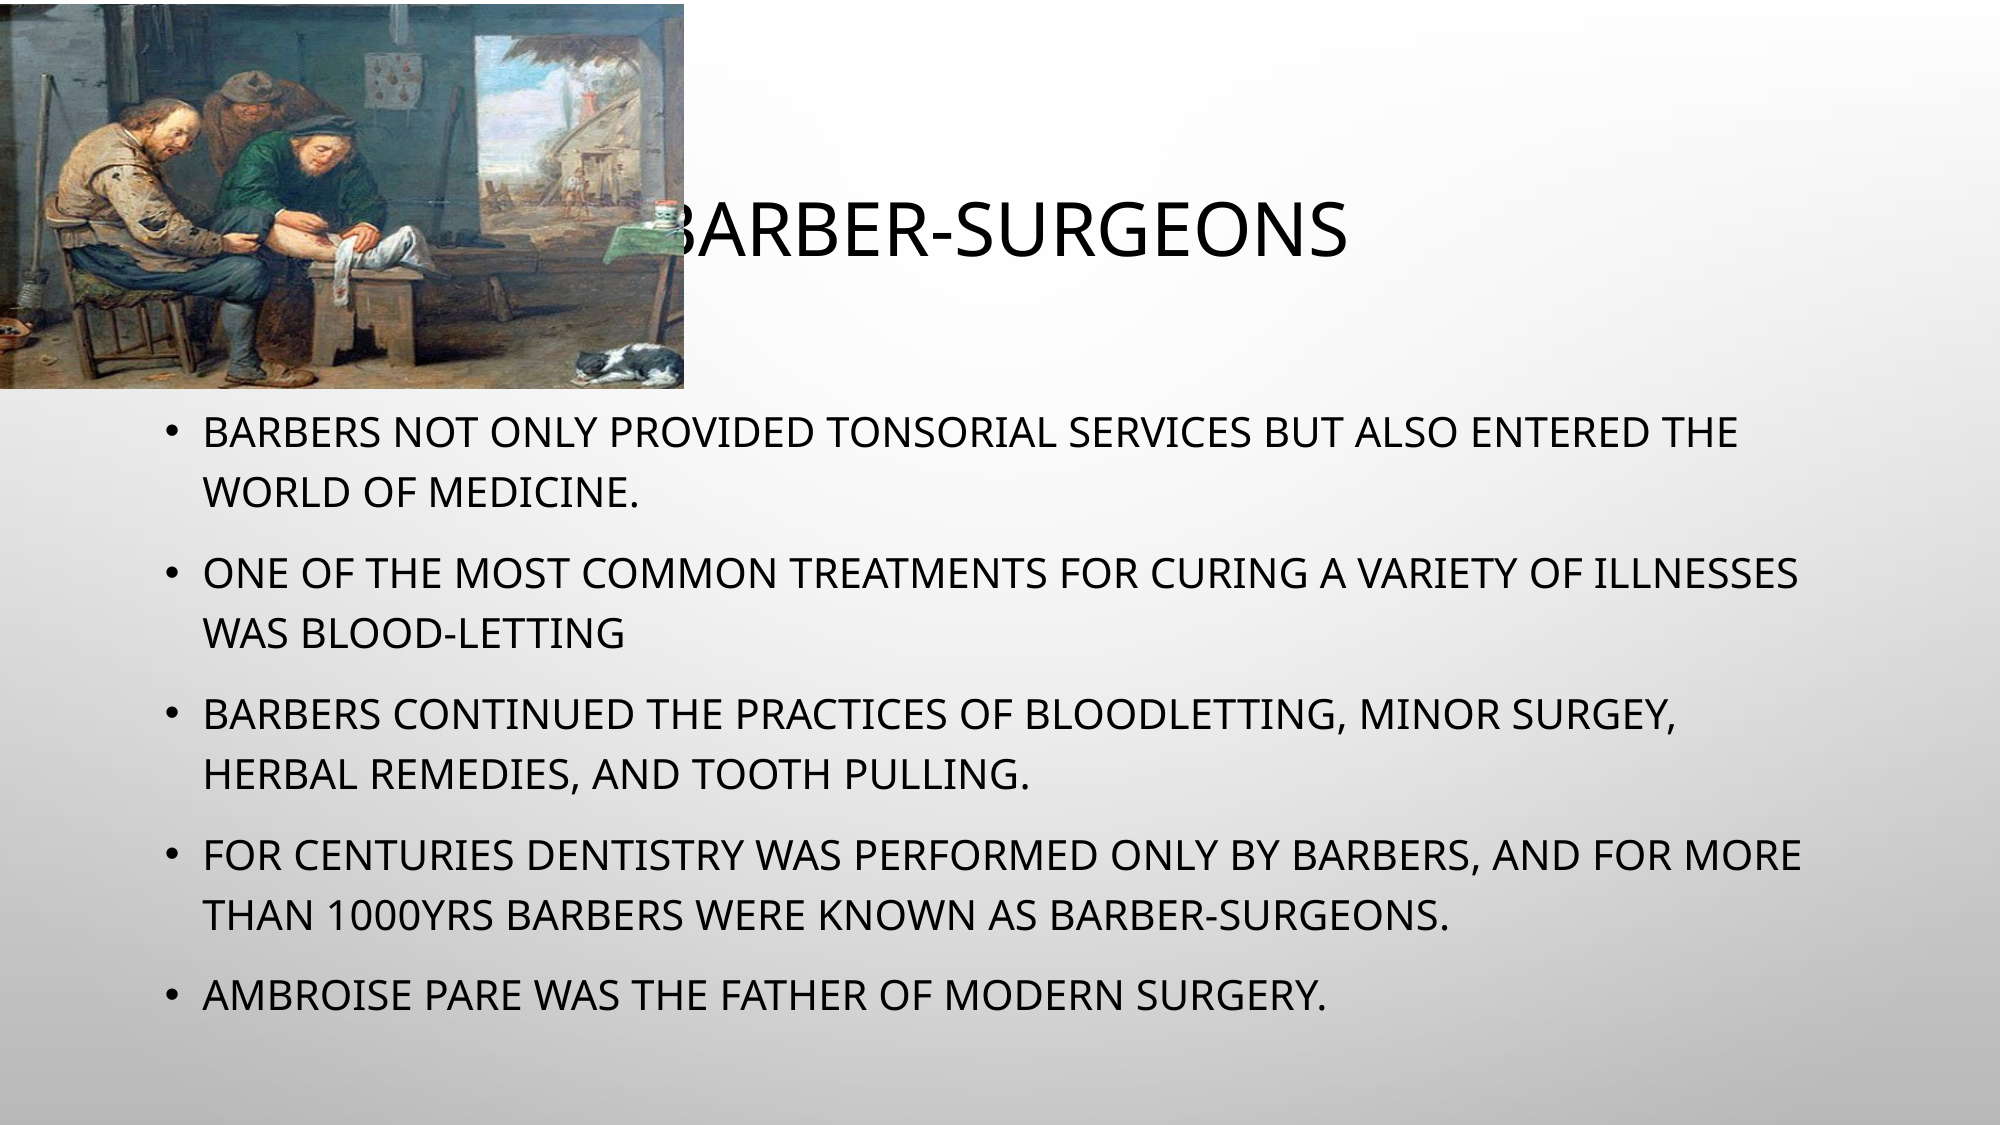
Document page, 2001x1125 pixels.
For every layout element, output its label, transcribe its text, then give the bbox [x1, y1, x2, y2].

picture [0, 0, 2000, 1125]
title Barber-surgeons [688, 101, 1851, 364]
list Barbers not only provided tonsorial services but also entered the world of medicine. One of the most common treatments for curing a variety of illnesses was blood-letting Barbers continued the practices of bloodletting, minor surgey, herbal remedies, and tooth pulling. For centuries dentistry was performed only by barbers, and for more than 1000yrs barbers were known as barber-surgeons. Ambroise pare was the father of modern surgery. [149, 388, 1850, 950]
